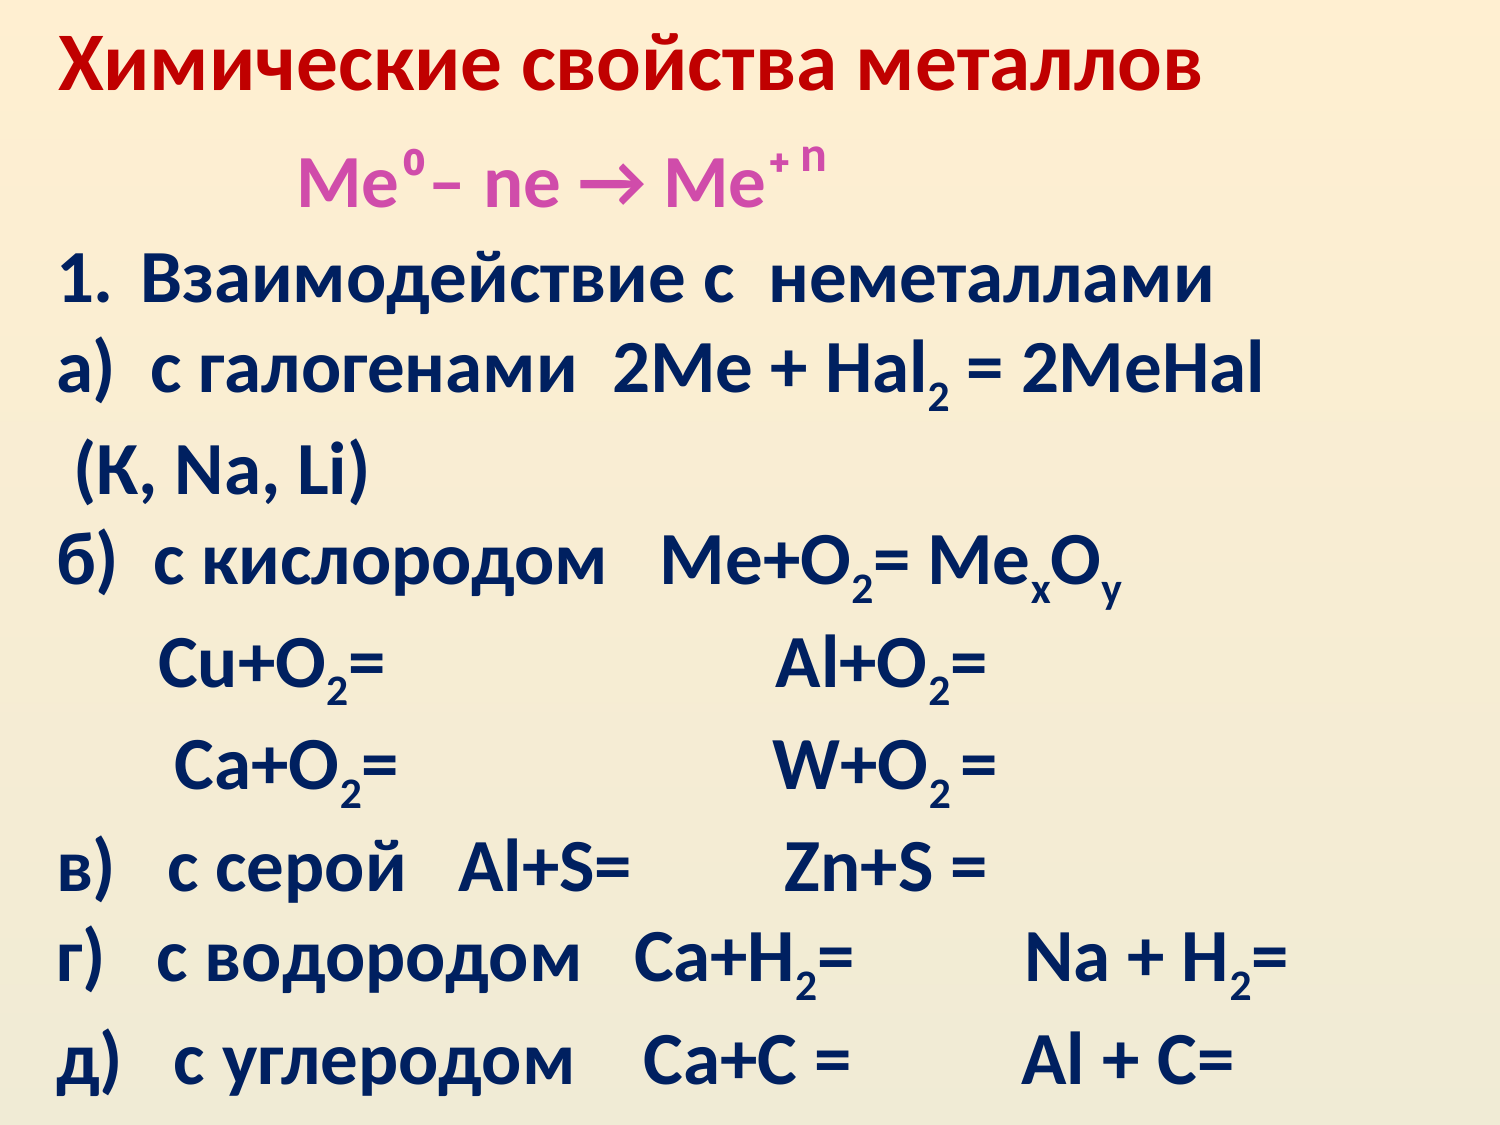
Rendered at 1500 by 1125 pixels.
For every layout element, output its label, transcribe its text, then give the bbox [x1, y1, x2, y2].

text_box Ме⁰– ne → Me⁺ [94, 125, 1500, 219]
text_box n [785, 113, 852, 189]
text_box Химические свойства металлов [43, 0, 1408, 115]
text_box Взаимодействие с неметаллами а) с галогенами 2Ме + Hal2 = 2МеHal (К, Na, Li) б) с кислородом Ме+О2= МехОу Cu+O2= Al+O2= Ca+O2= W+O2 = в) с серой Al+S= Zn+S = г) с водородом Ca+H2= Na + H2= д) с углеродом Ca+C = Al + С= [41, 219, 1500, 1125]
